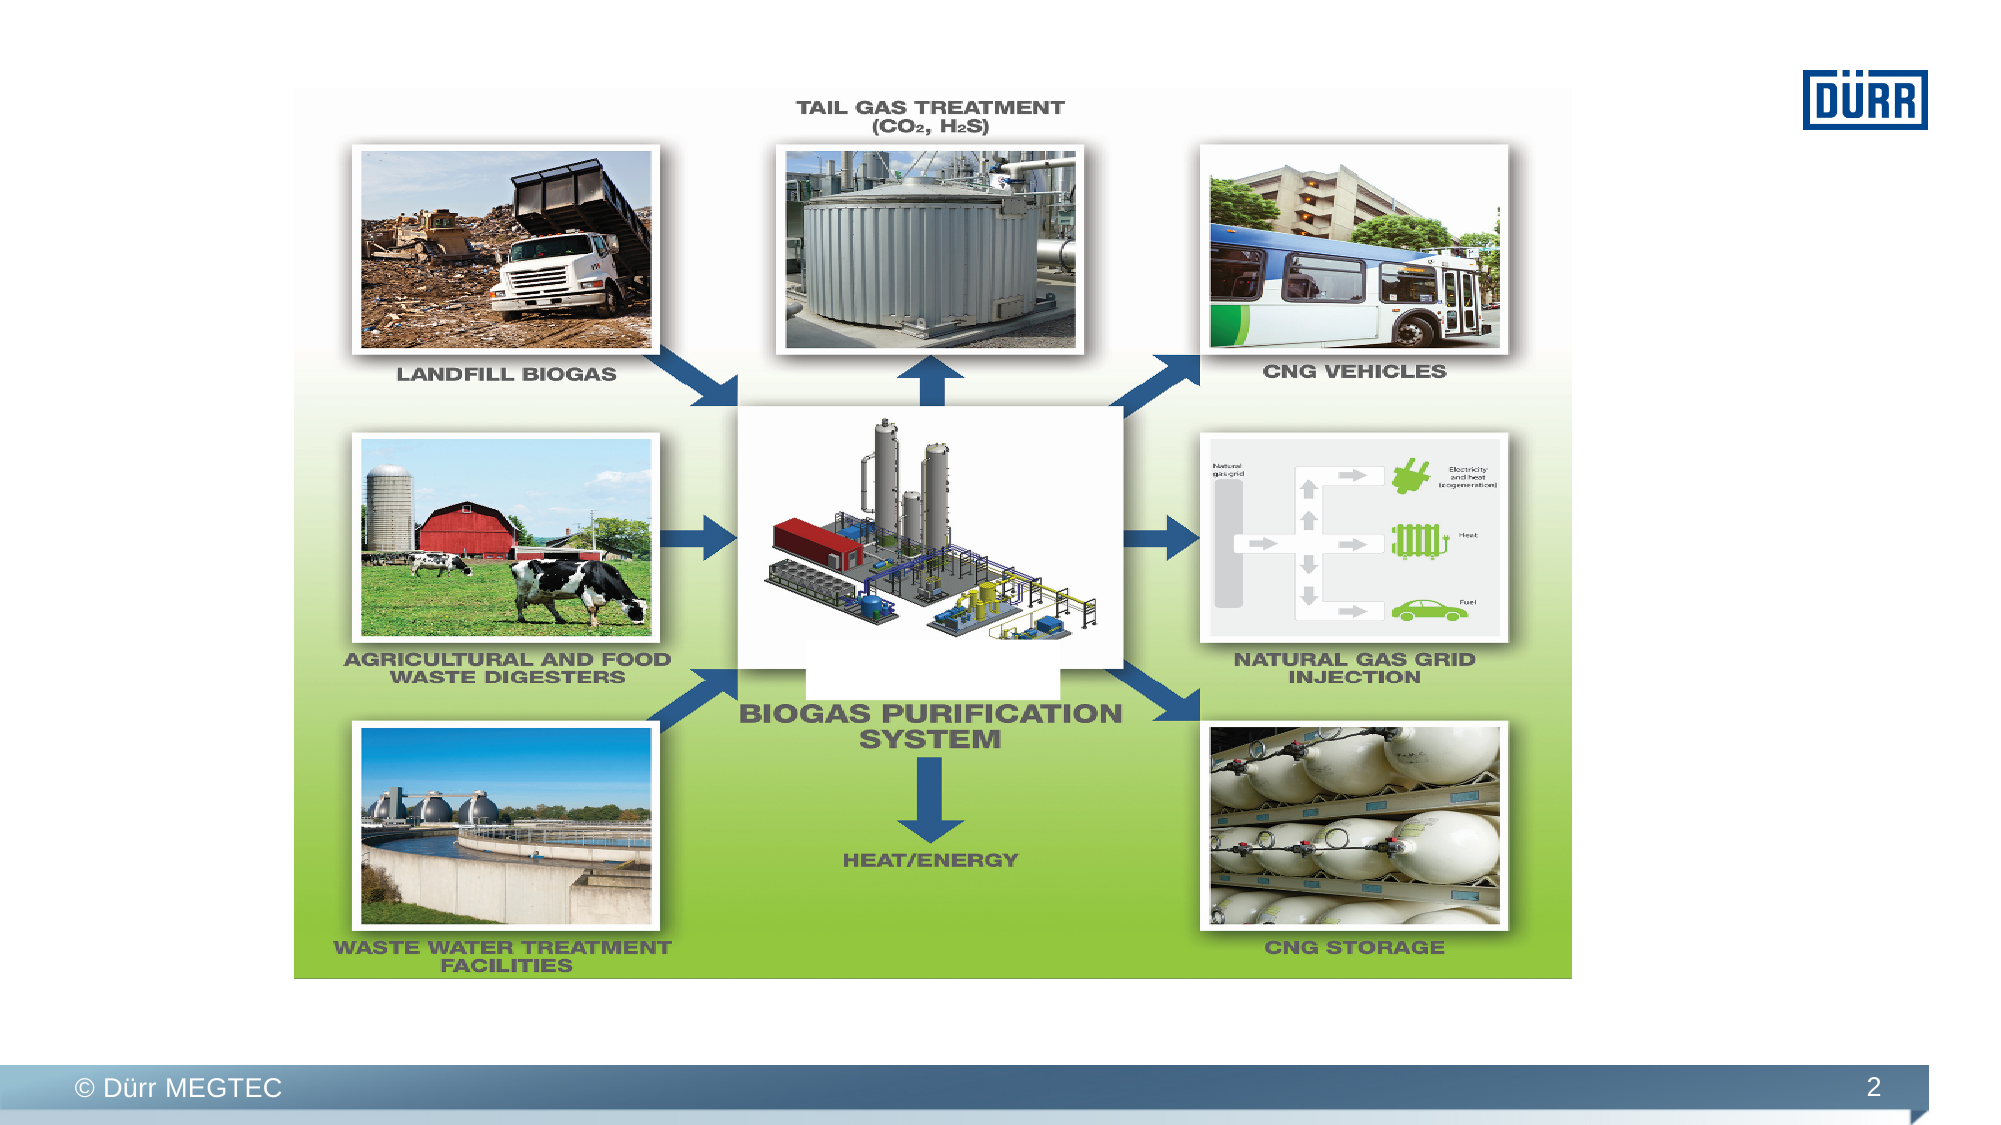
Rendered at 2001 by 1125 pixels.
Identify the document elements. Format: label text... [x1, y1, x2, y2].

slide_number 2 [1732, 1071, 1882, 1101]
picture [1803, 70, 1928, 130]
picture [294, 88, 1572, 979]
footer © Dürr MEGTEC [59, 1056, 1713, 1117]
picture [0, 1065, 1929, 1125]
